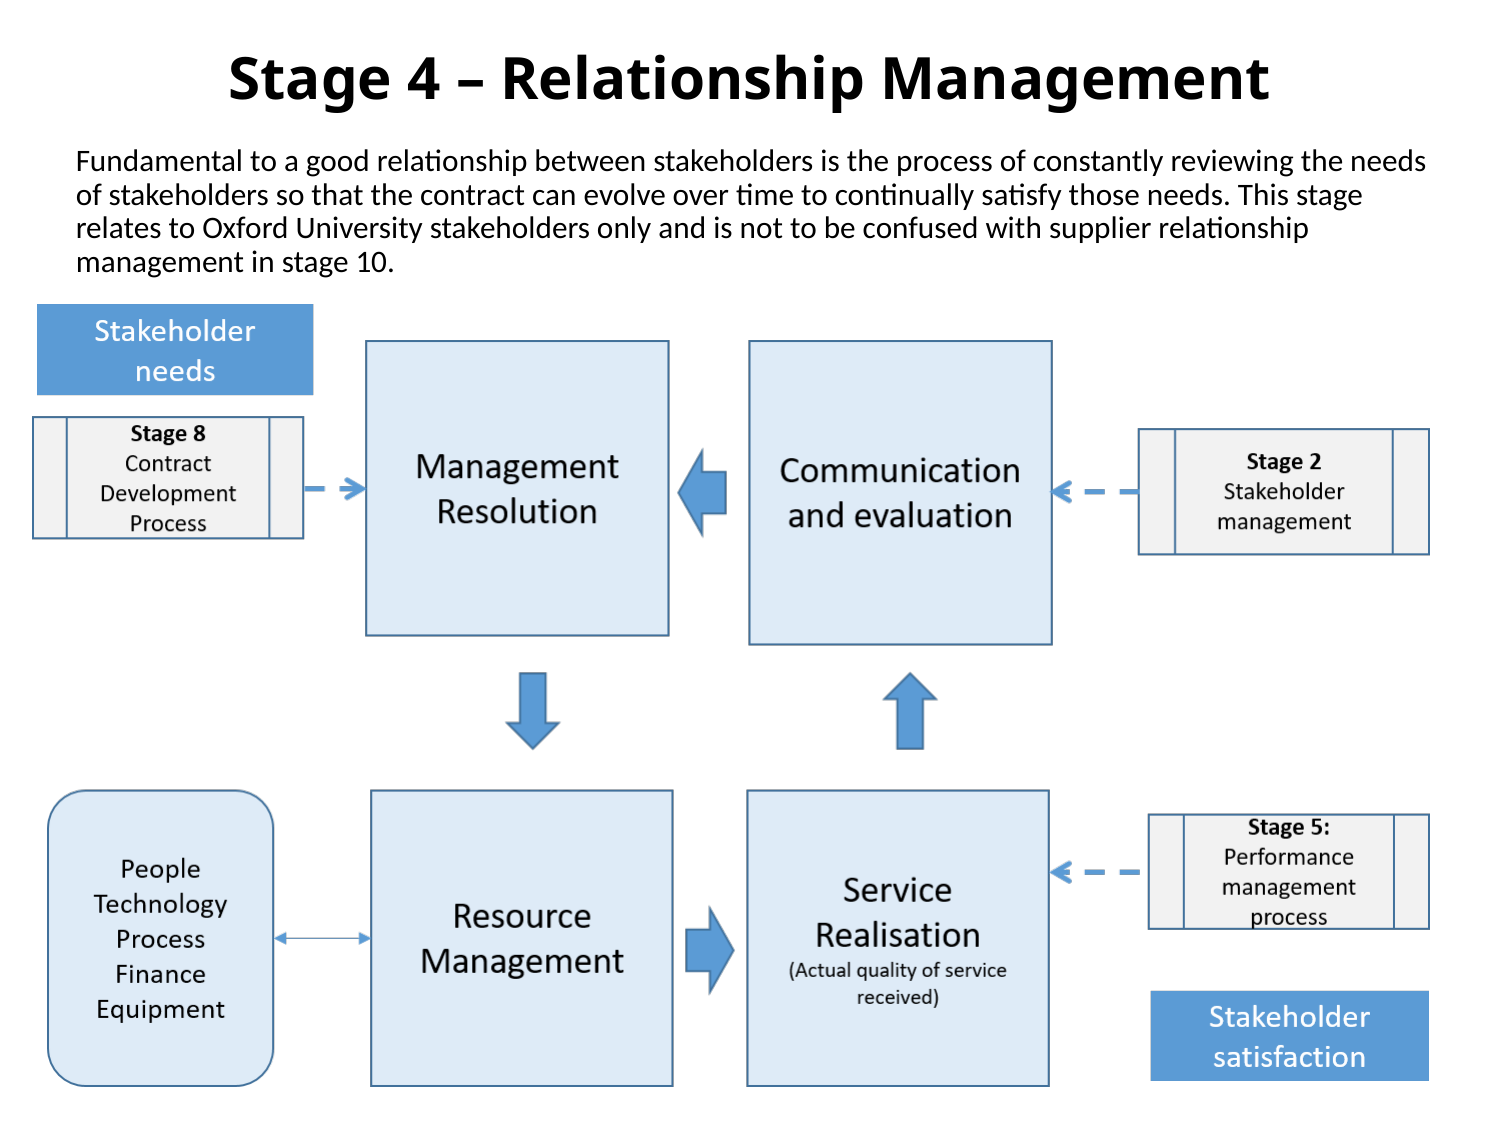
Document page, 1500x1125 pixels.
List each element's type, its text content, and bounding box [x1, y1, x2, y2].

title Stage 4 – Relationship Management [0, 0, 1500, 161]
picture [32, 298, 1430, 1096]
list Fundamental to a good relationship between stakeholders is the process of constantly reviewing the needs of stakeholders so that the contract can evolve over time to continually satisfy those needs. This stage relates to Oxford University stakeholders only and is not to be confused with supplier relationship management in stage 10. [60, 161, 1463, 288]
